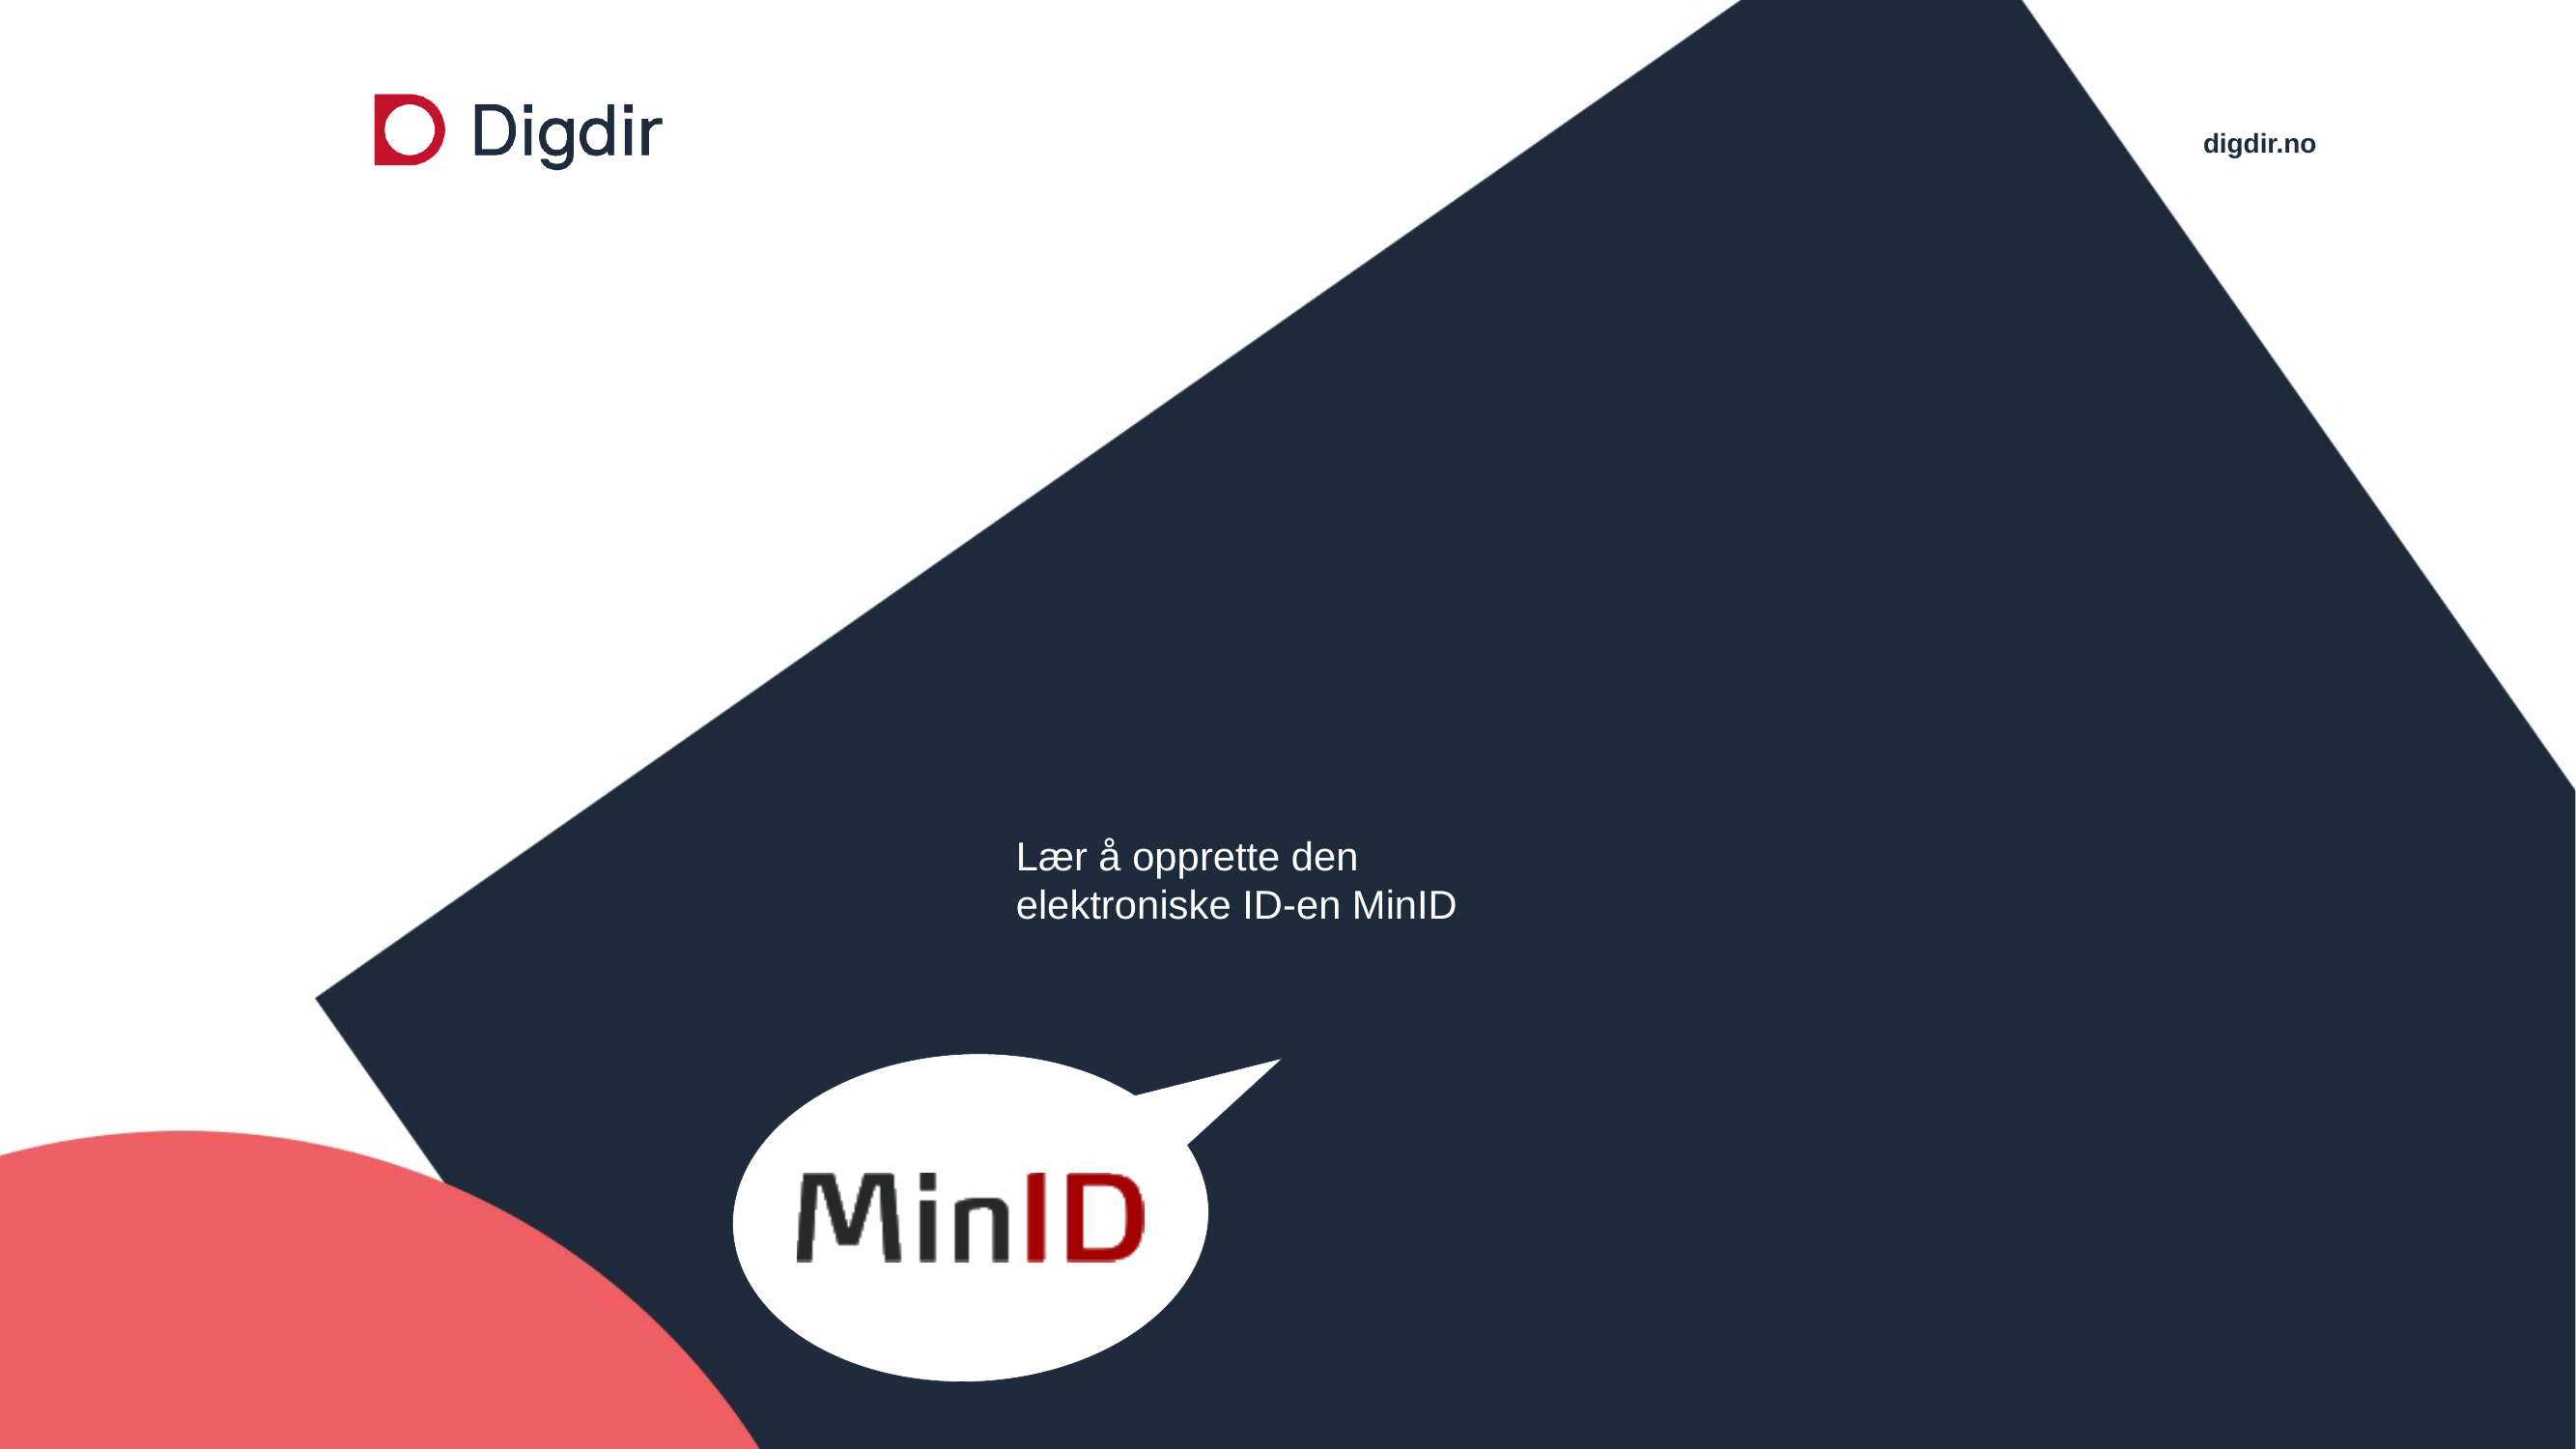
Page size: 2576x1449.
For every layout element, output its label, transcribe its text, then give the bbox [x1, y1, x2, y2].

picture [0, 0, 2576, 1449]
text_box [732, 1053, 1284, 1383]
title Lær å opprette den elektroniske ID-en MinIDoMinID [1015, 685, 2312, 928]
